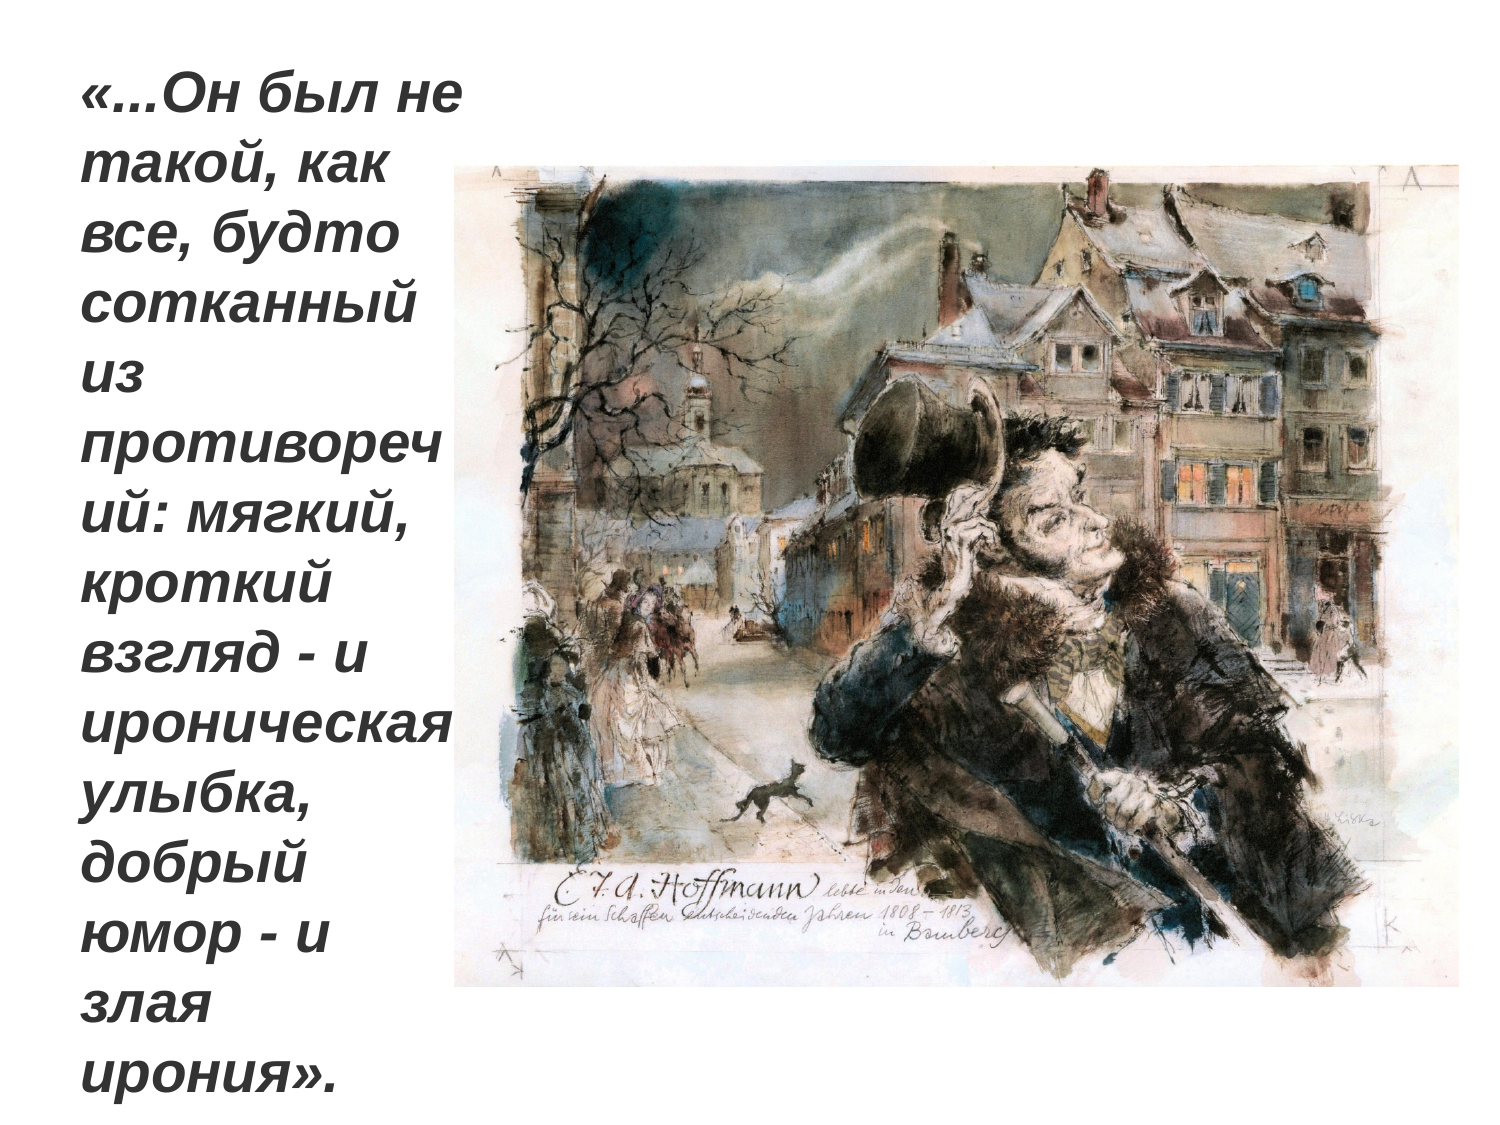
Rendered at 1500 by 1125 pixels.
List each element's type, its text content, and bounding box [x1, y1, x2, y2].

picture [454, 160, 1459, 987]
text_box «...Он был не такой, как все, будто сотканный из противоречий: мягкий, кроткий взгляд - и ироническая улыбка, добрый юмор - и злая ирония». [64, 47, 491, 1112]
